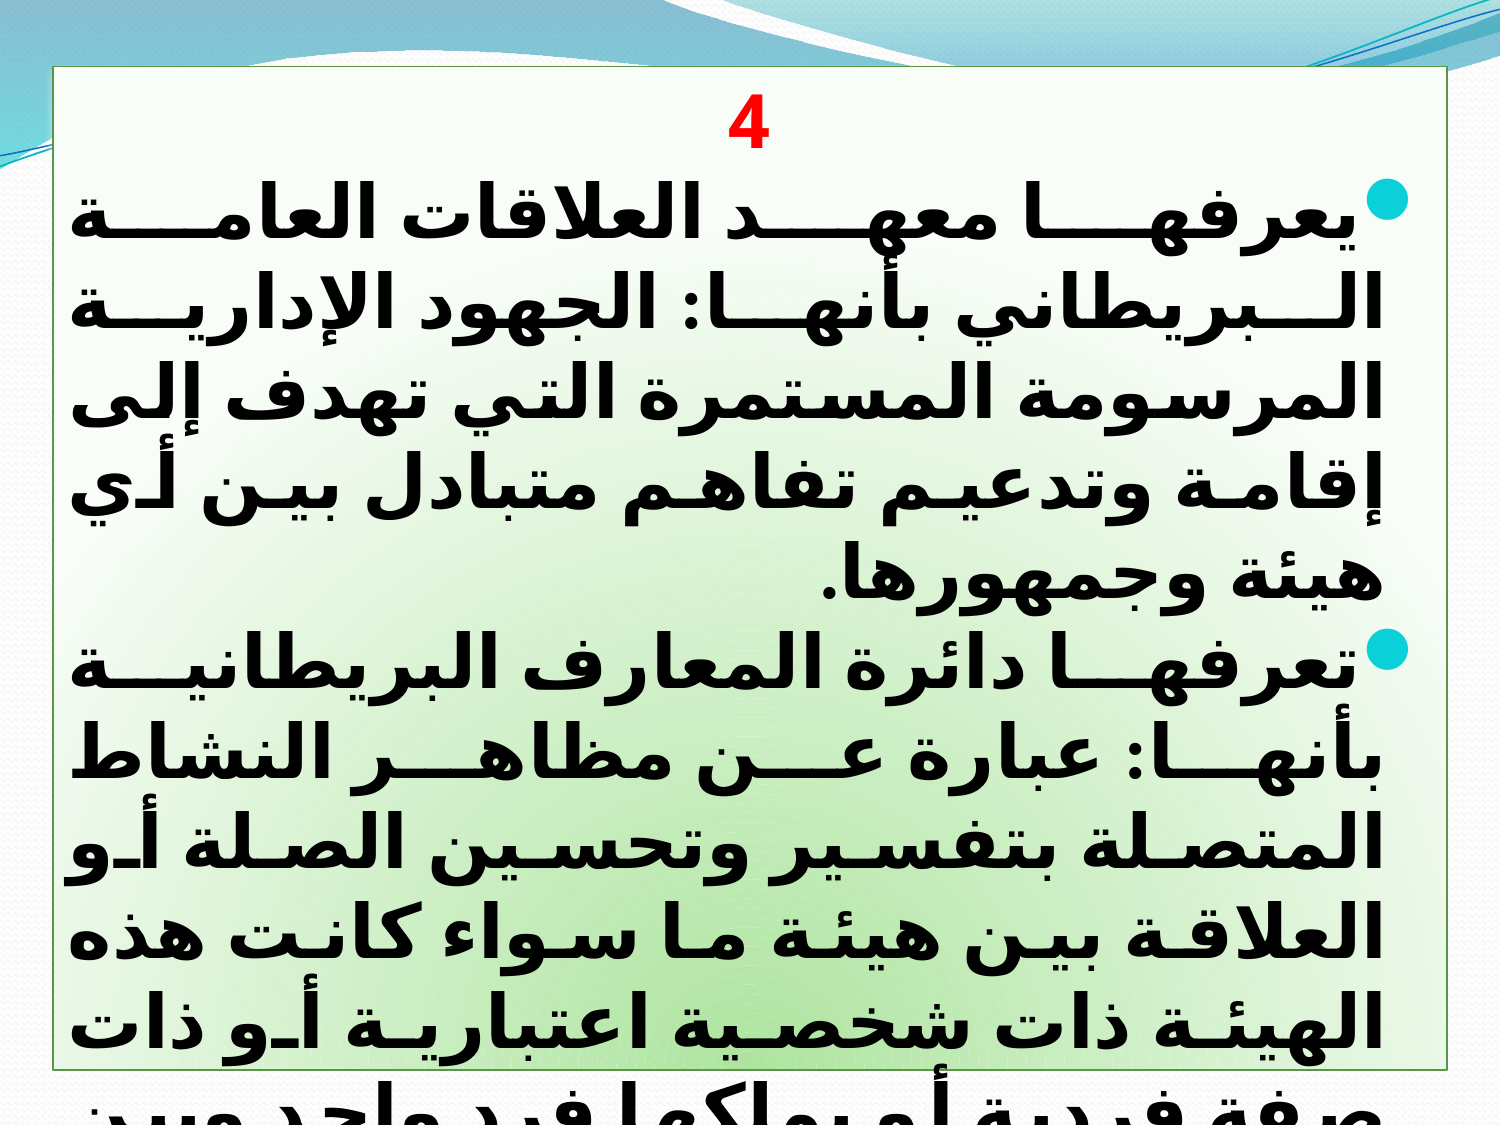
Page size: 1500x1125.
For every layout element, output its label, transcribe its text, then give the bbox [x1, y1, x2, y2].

list 4 يعرفها معهد العلاقات العامة البريطاني بأنها: الجهود الإدارية المرسومة المستمرة التي تهدف إلى إقامة وتدعيم تفاهم متبادل بين أي هيئة وجمهورها. تعرفها دائرة المعارف البريطانية بأنها: عبارة عن مظاهر النشاط المتصلة بتفسير وتحسين الصلة أو العلاقة بين هيئة ما سواء كانت هذه الهيئة ذات شخصية اعتبارية أو ذات صفة فردية أو يملكها فرد واحد وبين جمهور له ارتباط أو اتصال بهذه المؤسسة. [52, 66, 1448, 1071]
